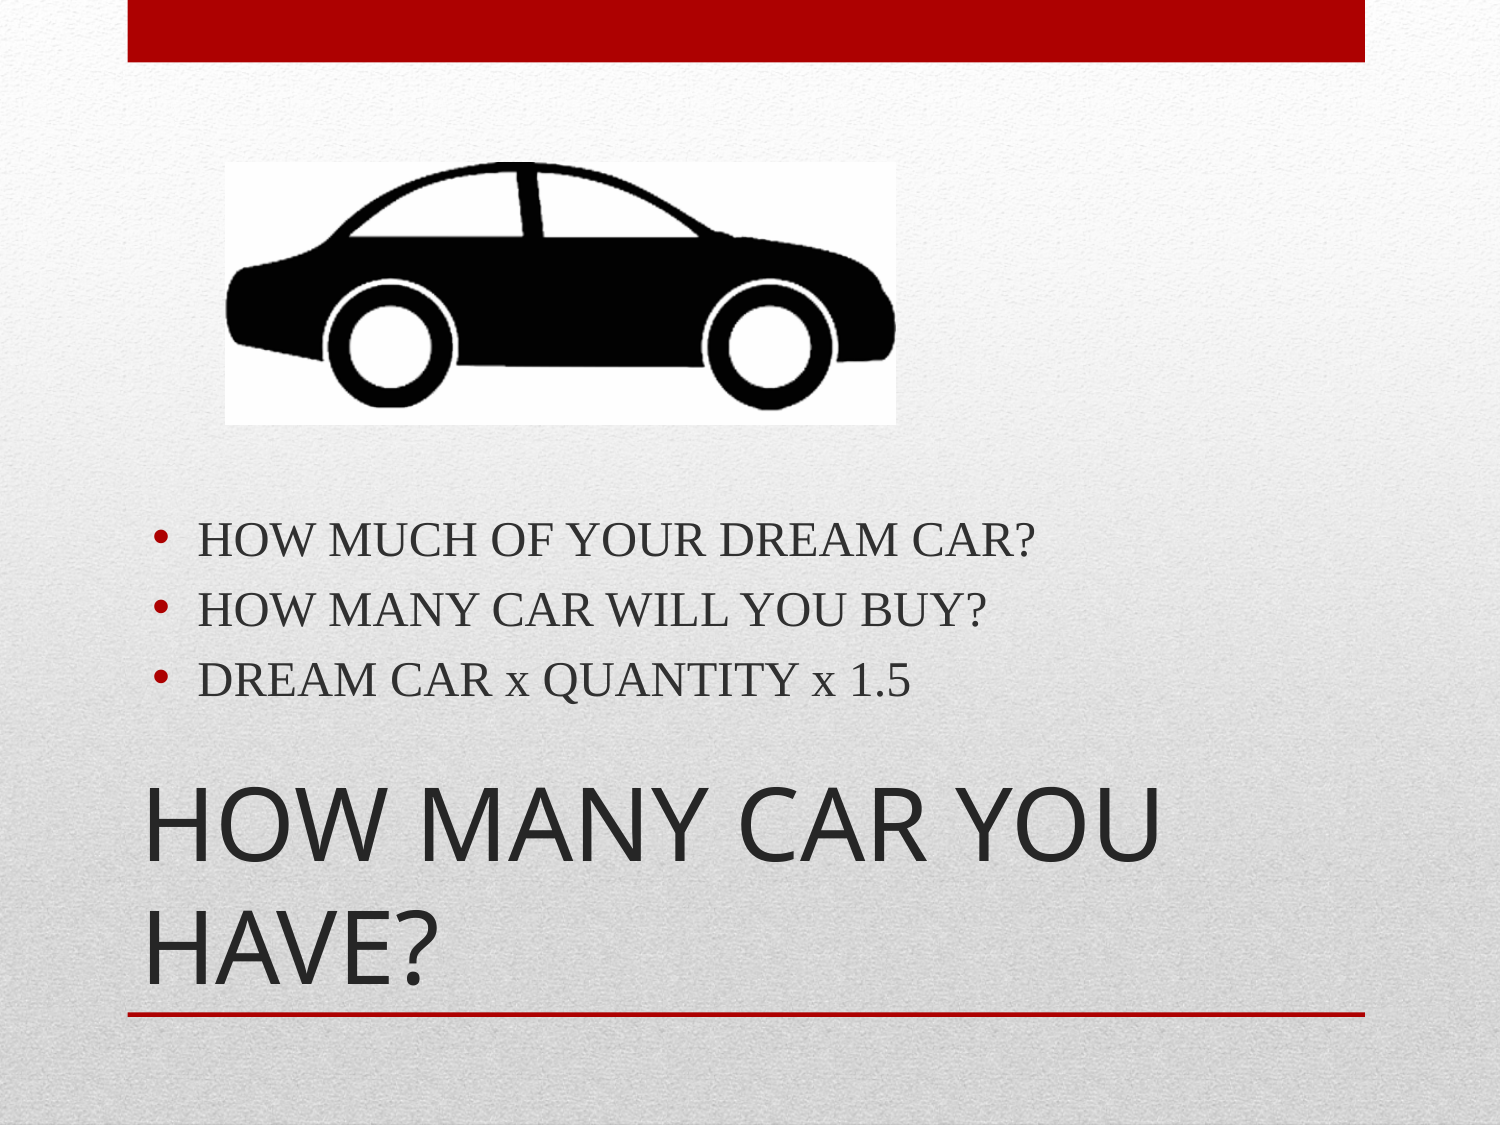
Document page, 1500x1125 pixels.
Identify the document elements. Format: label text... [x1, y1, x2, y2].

list HOW MUCH OF YOUR DREAM CAR? HOW MANY CAR WILL YOU BUY? DREAM CAR x QUANTITY x 1.5 [137, 387, 1363, 825]
picture [224, 161, 896, 426]
title HOW MANY CAR YOU HAVE? [125, 750, 1363, 1013]
